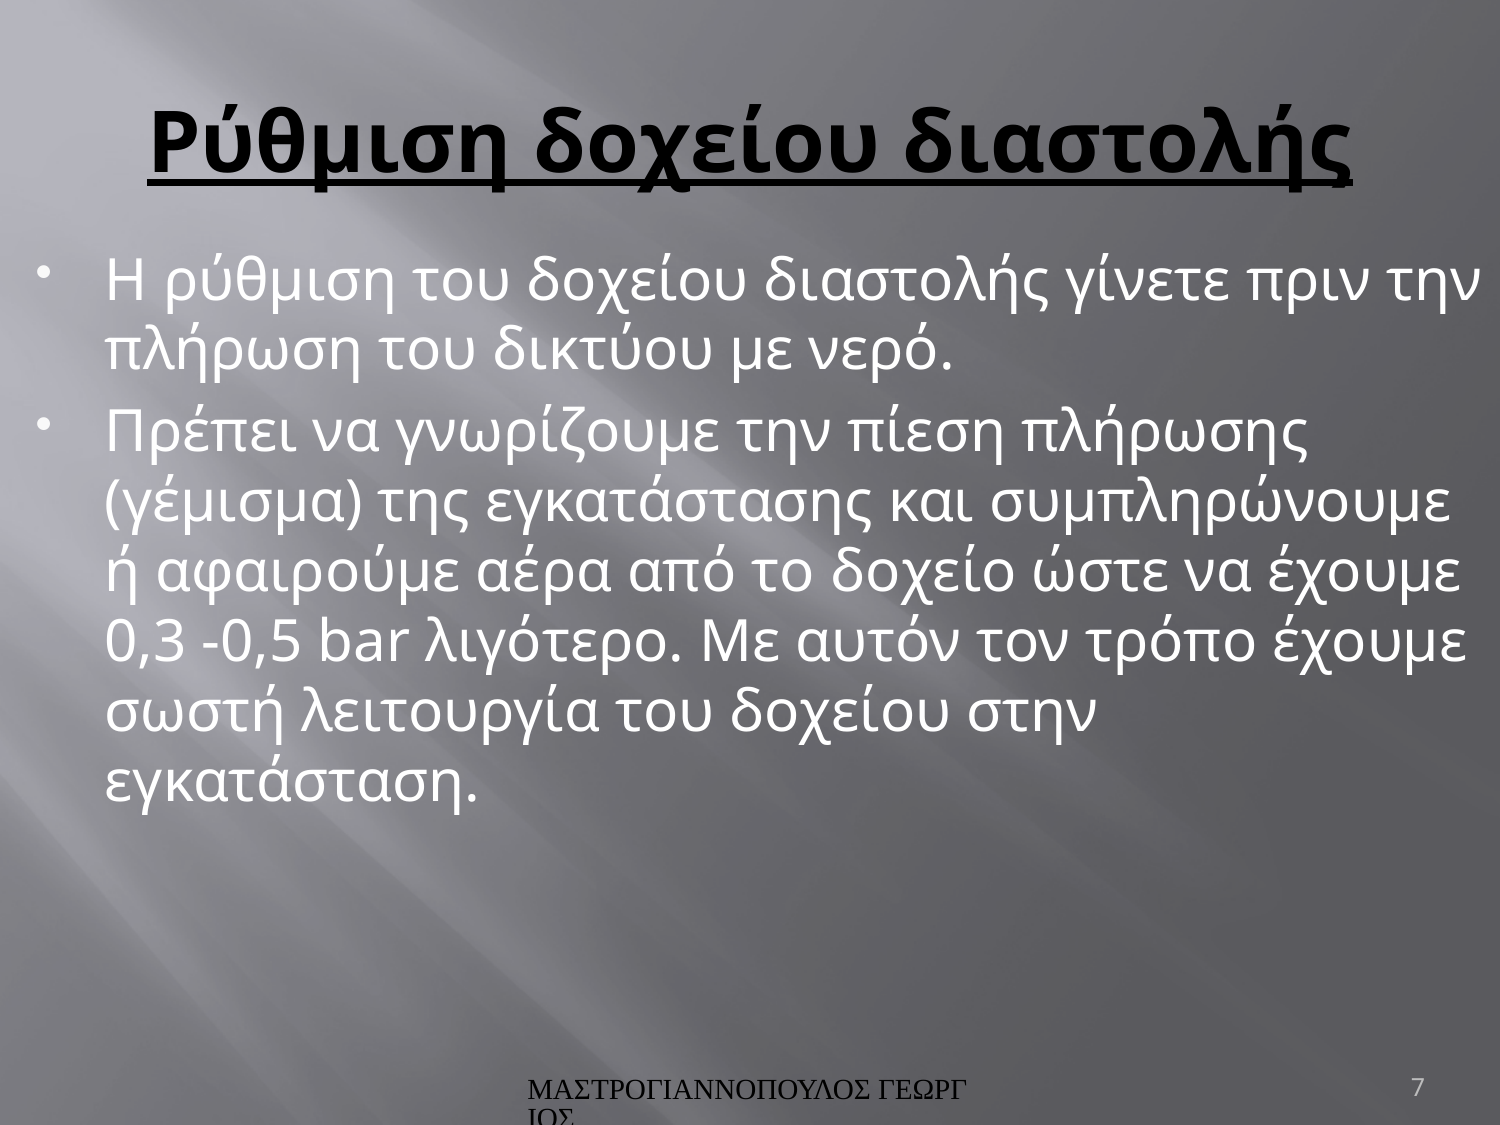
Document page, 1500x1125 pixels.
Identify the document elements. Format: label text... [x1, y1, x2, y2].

title Ρύθμιση δοχείου διαστολής [75, 45, 1425, 233]
list Η ρύθμιση του δοχείου διαστολής γίνετε πριν την πλήρωση του δικτύου με νερό. Πρέπει να γνωρίζουμε την πίεση πλήρωσης (γέμισμα) της εγκατάστασης και συμπληρώνουμε ή αφαιρούμε αέρα από το δοχείο ώστε να έχουμε 0,3 -0,5 bar λιγότερο. Με αυτόν τον τρόπο έχουμε σωστή λειτουργία του δοχείου στην εγκατάσταση. [0, 234, 1500, 1125]
footer ΜΑΣΤΡΟΓΙΑΝΝΟΠΟΥΛΟΣ ΓΕΩΡΓΙΟΣ [512, 1052, 988, 1113]
slide_number 7 [1299, 1052, 1425, 1113]
